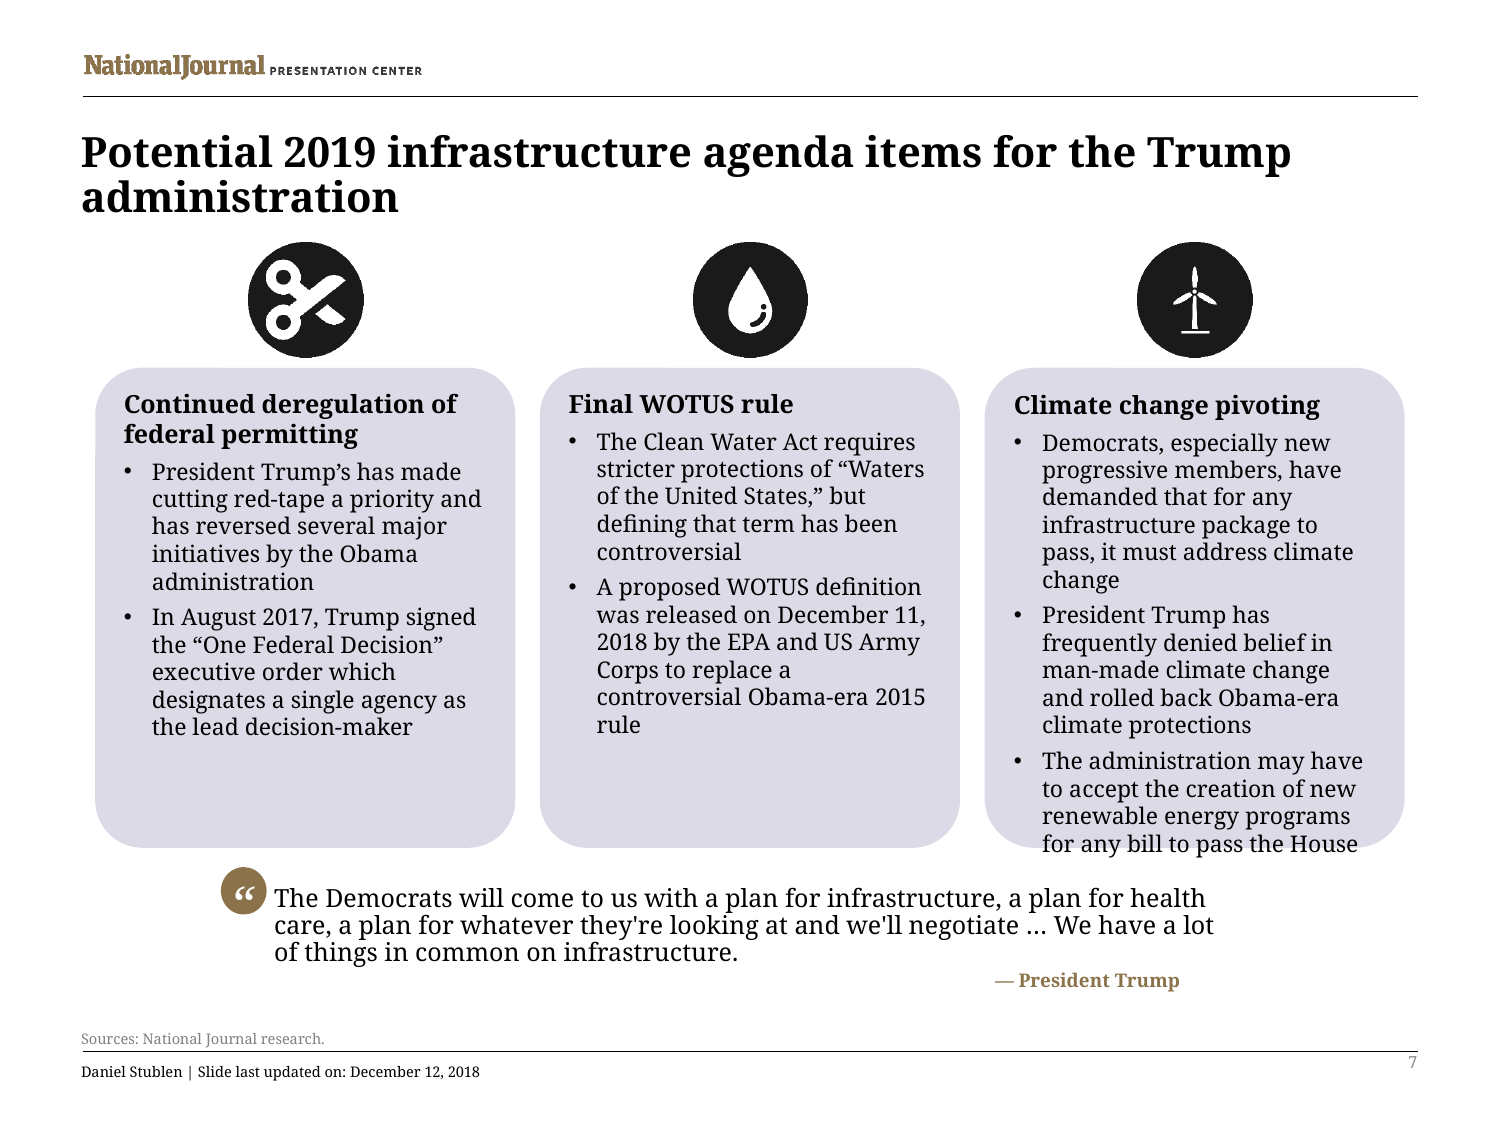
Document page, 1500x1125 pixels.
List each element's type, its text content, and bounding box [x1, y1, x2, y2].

slide_number 7 [1059, 1033, 1433, 1094]
text_box — President Trump [936, 961, 1195, 999]
text_box Daniel Stublen | Slide last updated on: December 12, 2018 [66, 1053, 566, 1110]
title Potential 2019 infrastructure agenda items for the Trump administration [65, 124, 1446, 230]
picture [1134, 239, 1255, 360]
text_box The Democrats will come to us with a plan for infrastructure, a plan for health care, a plan for whatever they're looking at and we'll negotiate … We have a lot of things in common on infrastructure. [259, 878, 1246, 974]
picture [245, 239, 366, 360]
text_box Climate change pivoting Democrats, especially new progressive members, have demanded that for any infrastructure package to pass, it must address climate change President Trump has frequently denied belief in man-made climate change and rolled back Obama-era climate protections The administration may have to accept the creation of new renewable energy programs for any bill to pass the House [984, 367, 1405, 848]
picture [82, 44, 424, 90]
text_box Final WOTUS rule The Clean Water Act requires stricter protections of “Waters of the United States,” but defining that term has been controversial A proposed WOTUS definition was released on December 11, 2018 by the EPA and US Army Corps to replace a controversial Obama-era 2015 rule [539, 367, 960, 848]
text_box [217, 864, 266, 941]
text_box Sources: National Journal research. [66, 1020, 1420, 1052]
text_box Continued deregulation of federal permitting President Trump’s has made cutting red-tape a priority and has reversed several major initiatives by the Obama administration In August 2017, Trump signed the “One Federal Decision” executive order which designates a single agency as the lead decision-maker [95, 367, 516, 848]
picture [689, 239, 810, 360]
